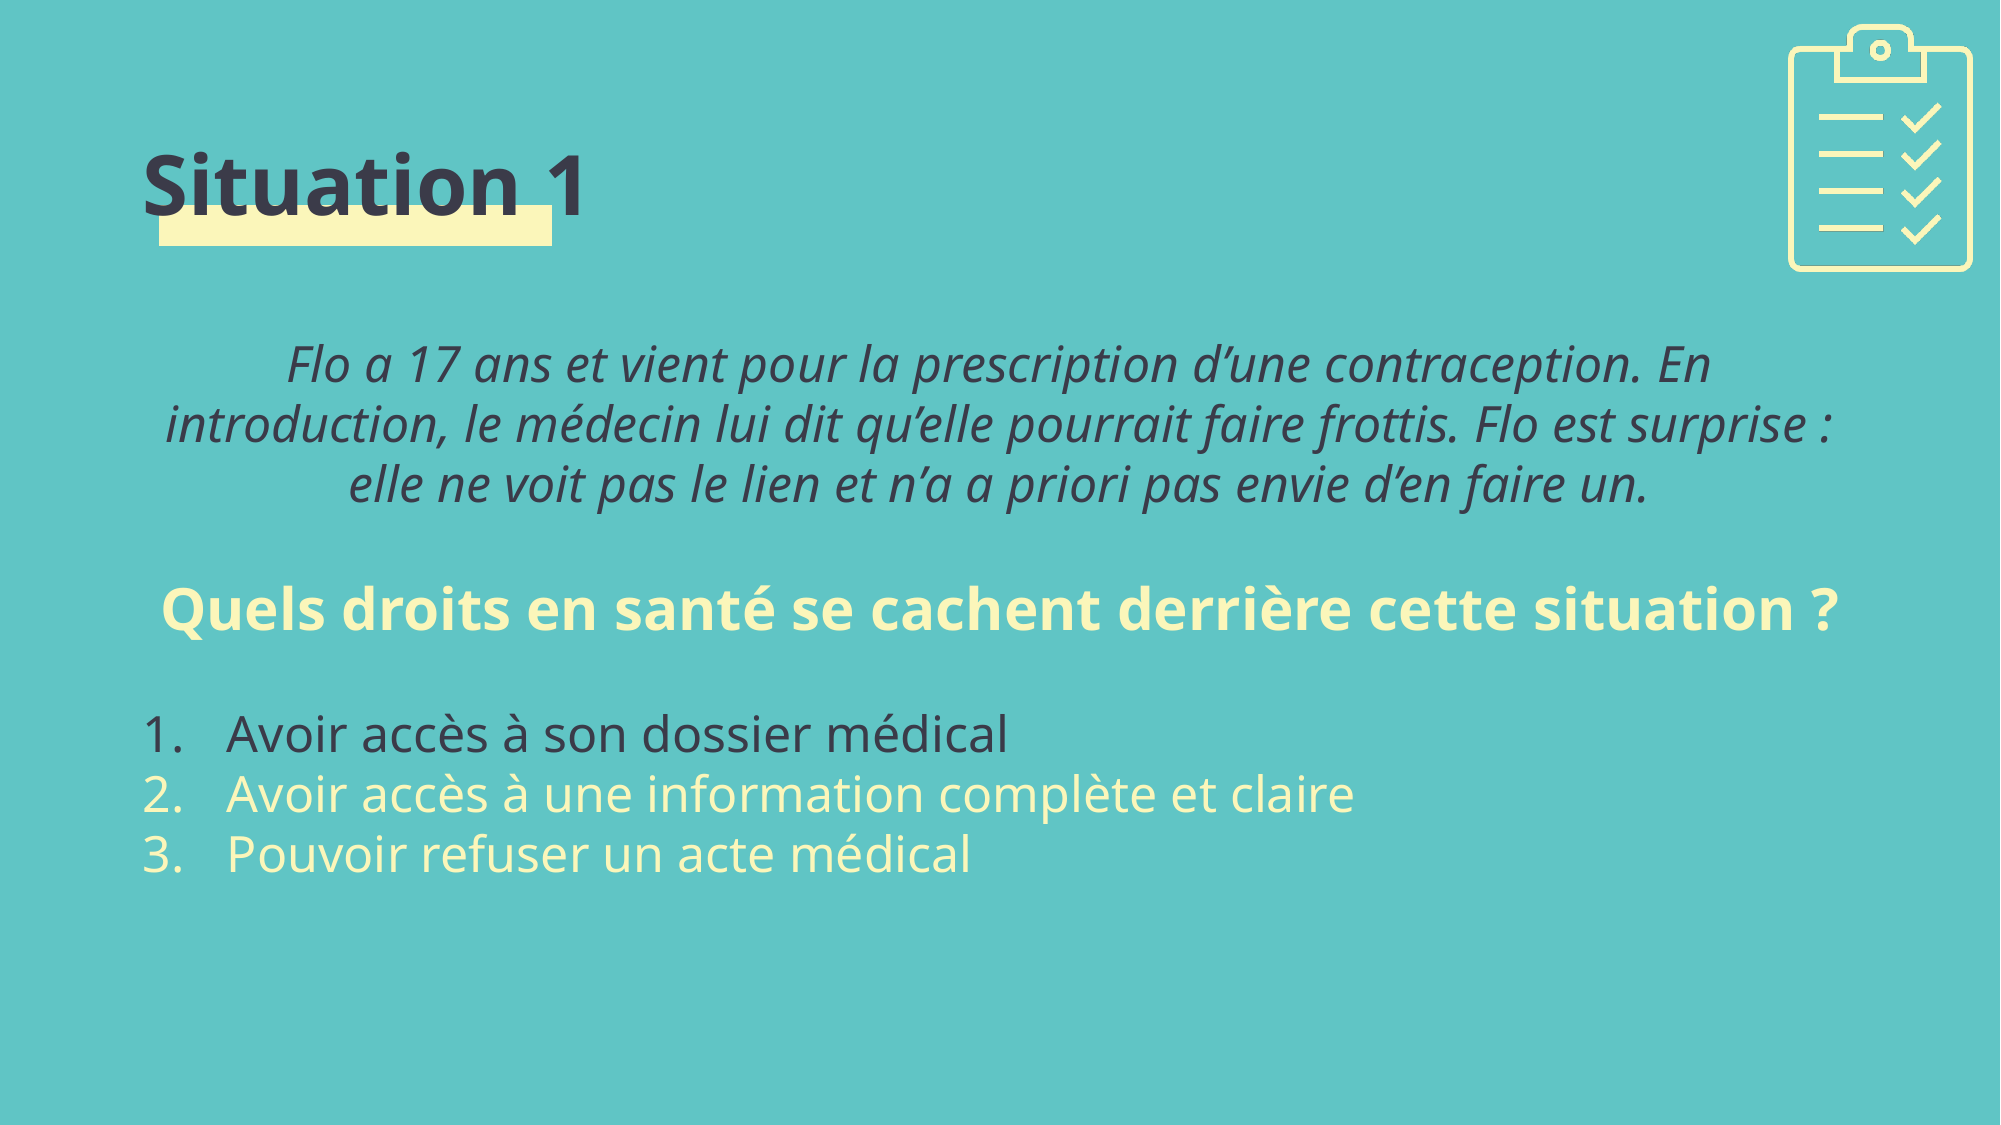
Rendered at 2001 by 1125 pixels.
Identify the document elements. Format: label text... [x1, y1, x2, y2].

picture [1731, 0, 2000, 296]
text_box Situation 1 Flo a 17 ans et vient pour la prescription d’une contraception. En introduction, le médecin lui dit qu’elle pourrait faire frottis. Flo est surprise : elle ne voit pas le lien et n’a a priori pas envie d’en faire un. Quels droits en santé se cachent derrière cette situation ? Avoir accès à son dossier médical Avoir accès à une information complète et claire Pouvoir refuser un acte médical [127, 124, 1873, 890]
